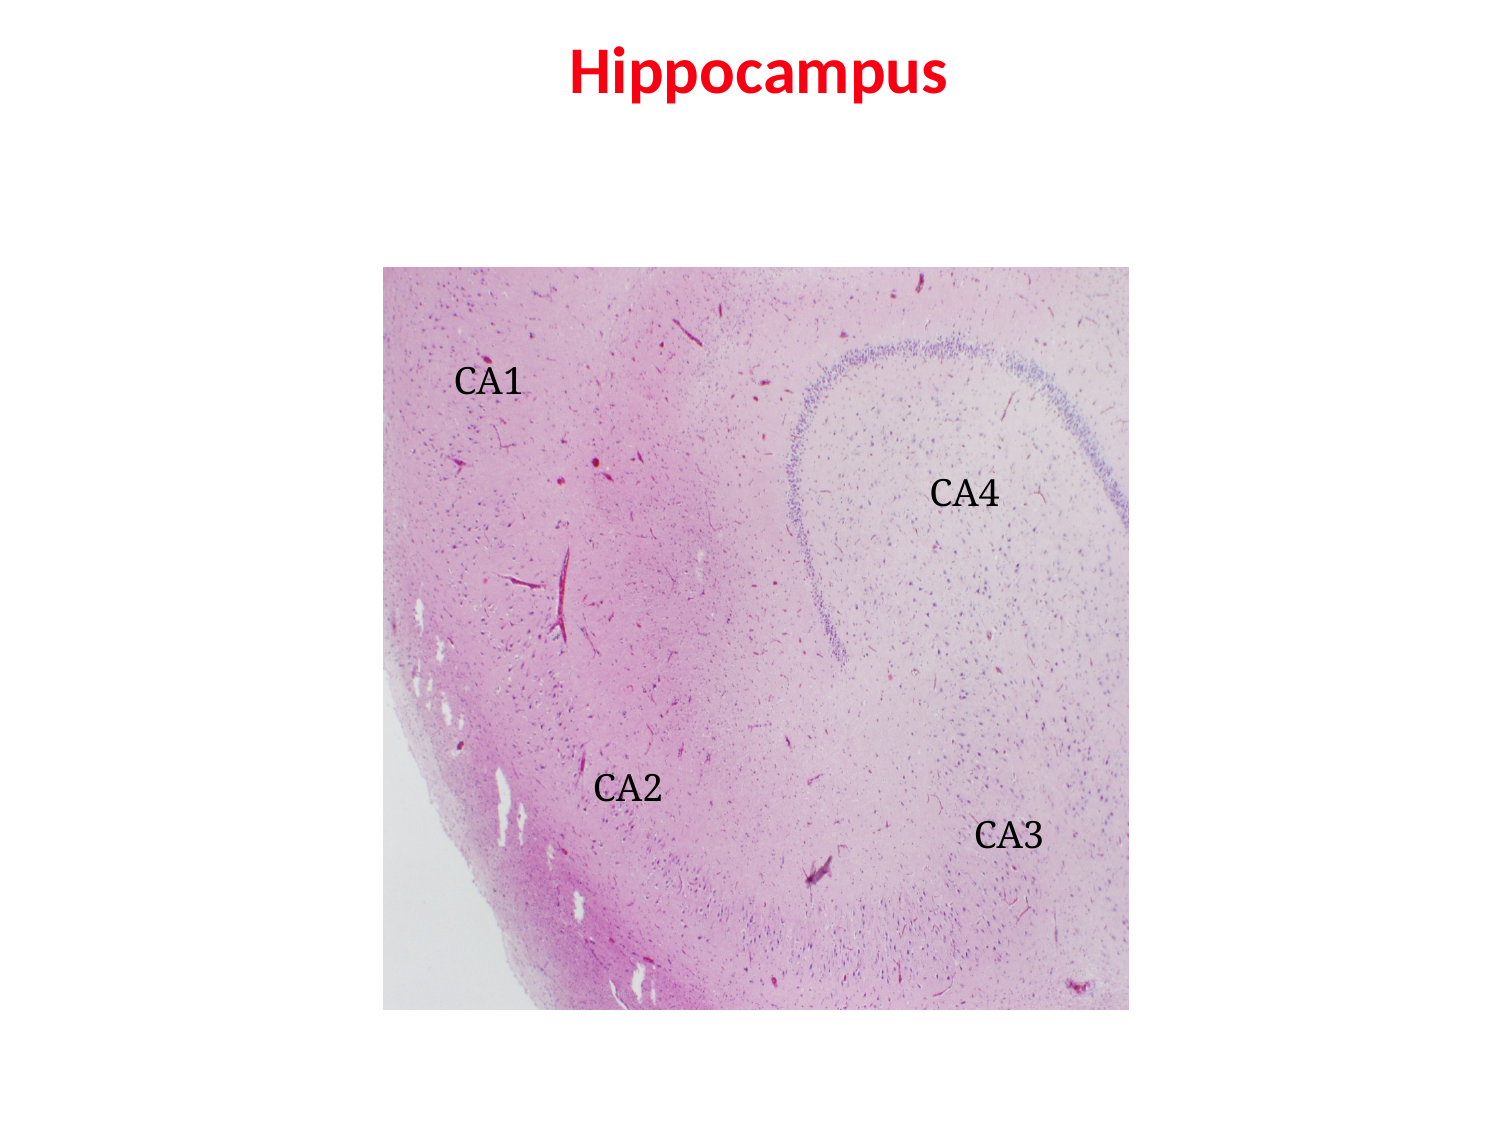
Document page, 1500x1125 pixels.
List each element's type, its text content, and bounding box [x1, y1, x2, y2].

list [383, 266, 1129, 1010]
title Hippocampus [76, 0, 1427, 161]
